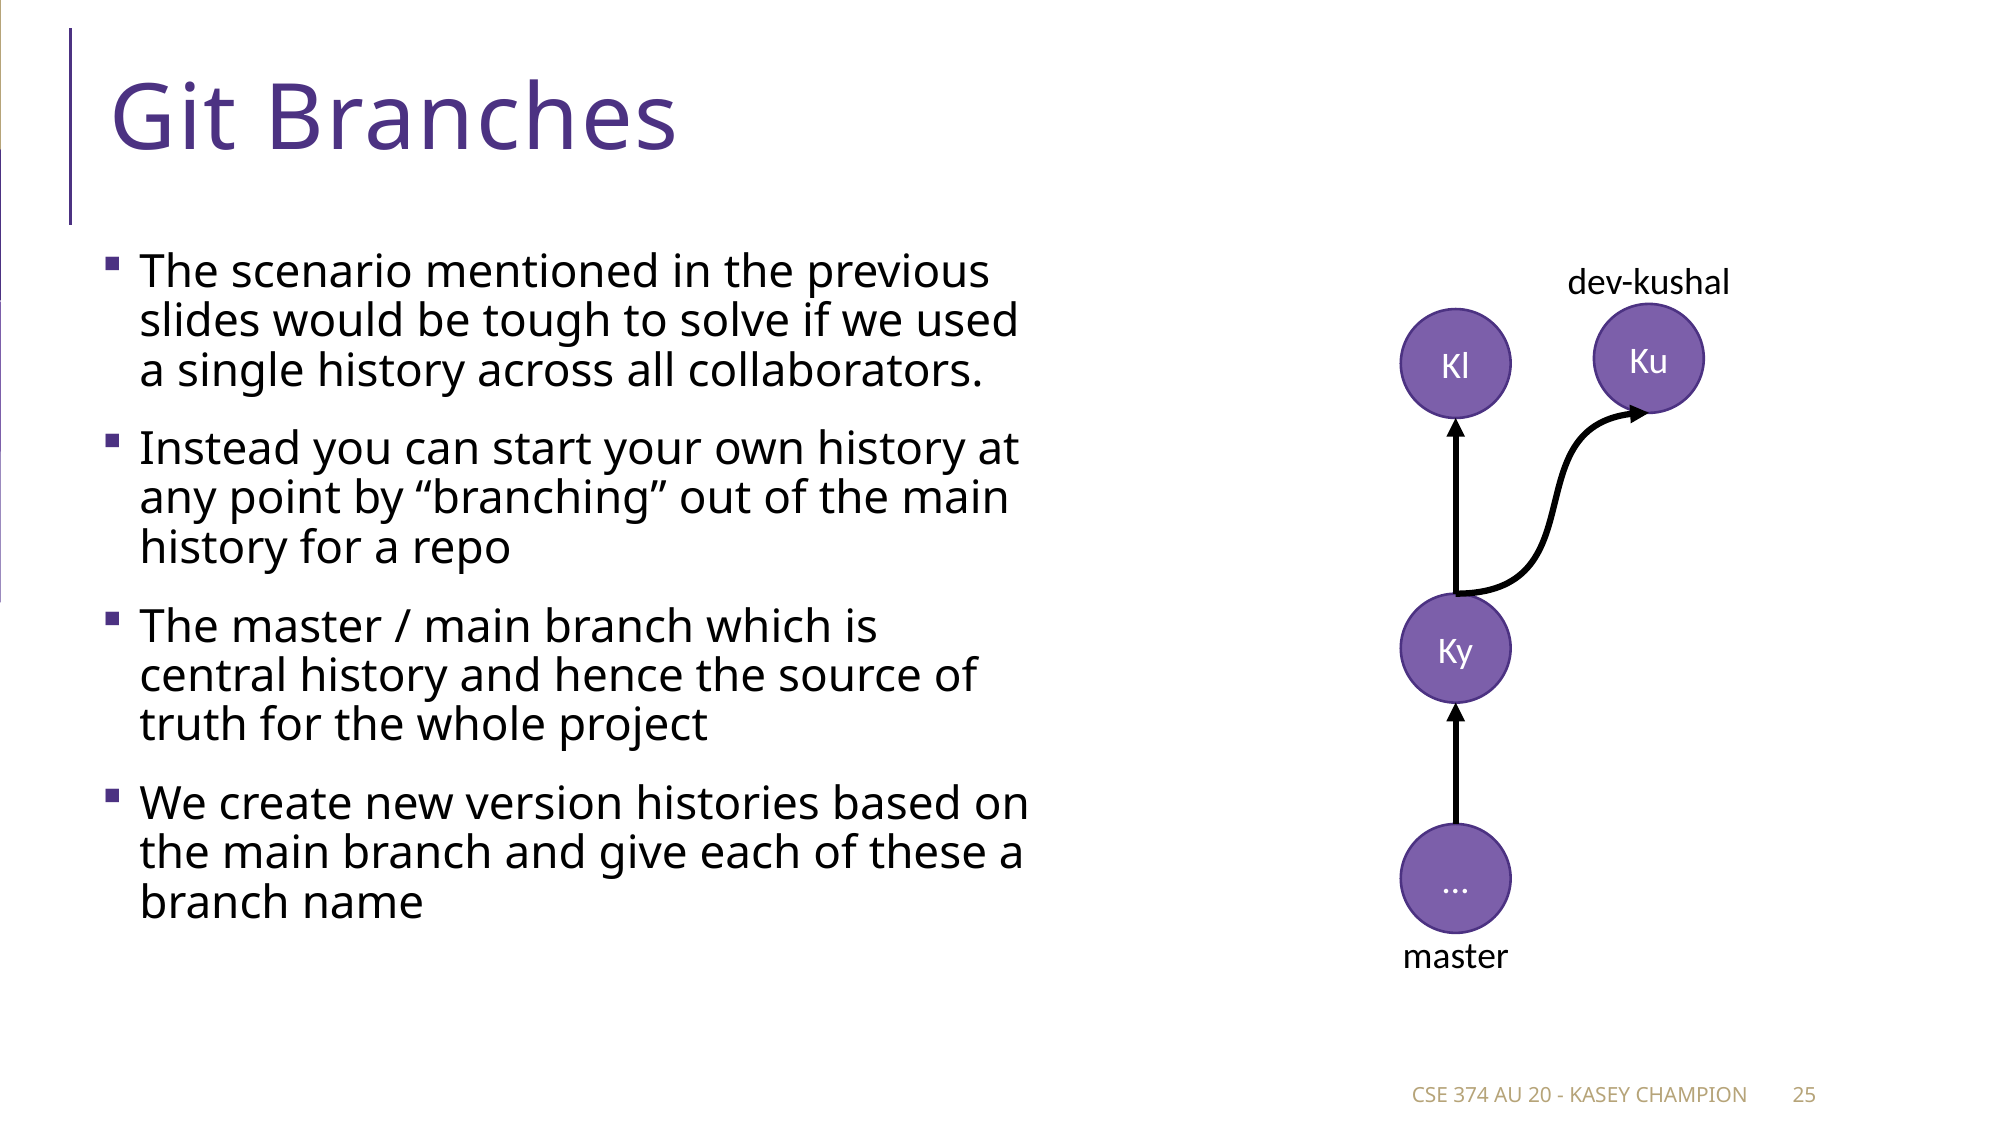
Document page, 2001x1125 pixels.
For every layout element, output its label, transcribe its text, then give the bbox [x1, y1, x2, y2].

slide_number 25 [1777, 1073, 1938, 1119]
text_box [1380, 249, 1754, 985]
title Git Branches [94, 39, 1930, 207]
footer CSE 374 au 20 - Kasey Champion [794, 1073, 1763, 1119]
list The scenario mentioned in the previous slides would be tough to solve if we used a single history across all collaborators. Instead you can start your own history at any point by “branching” out of the main history for a repo The master / main branch which is central history and hence the source of truth for the whole project We create new version histories based on the main branch and give each of these a branch name [94, 240, 1044, 1035]
